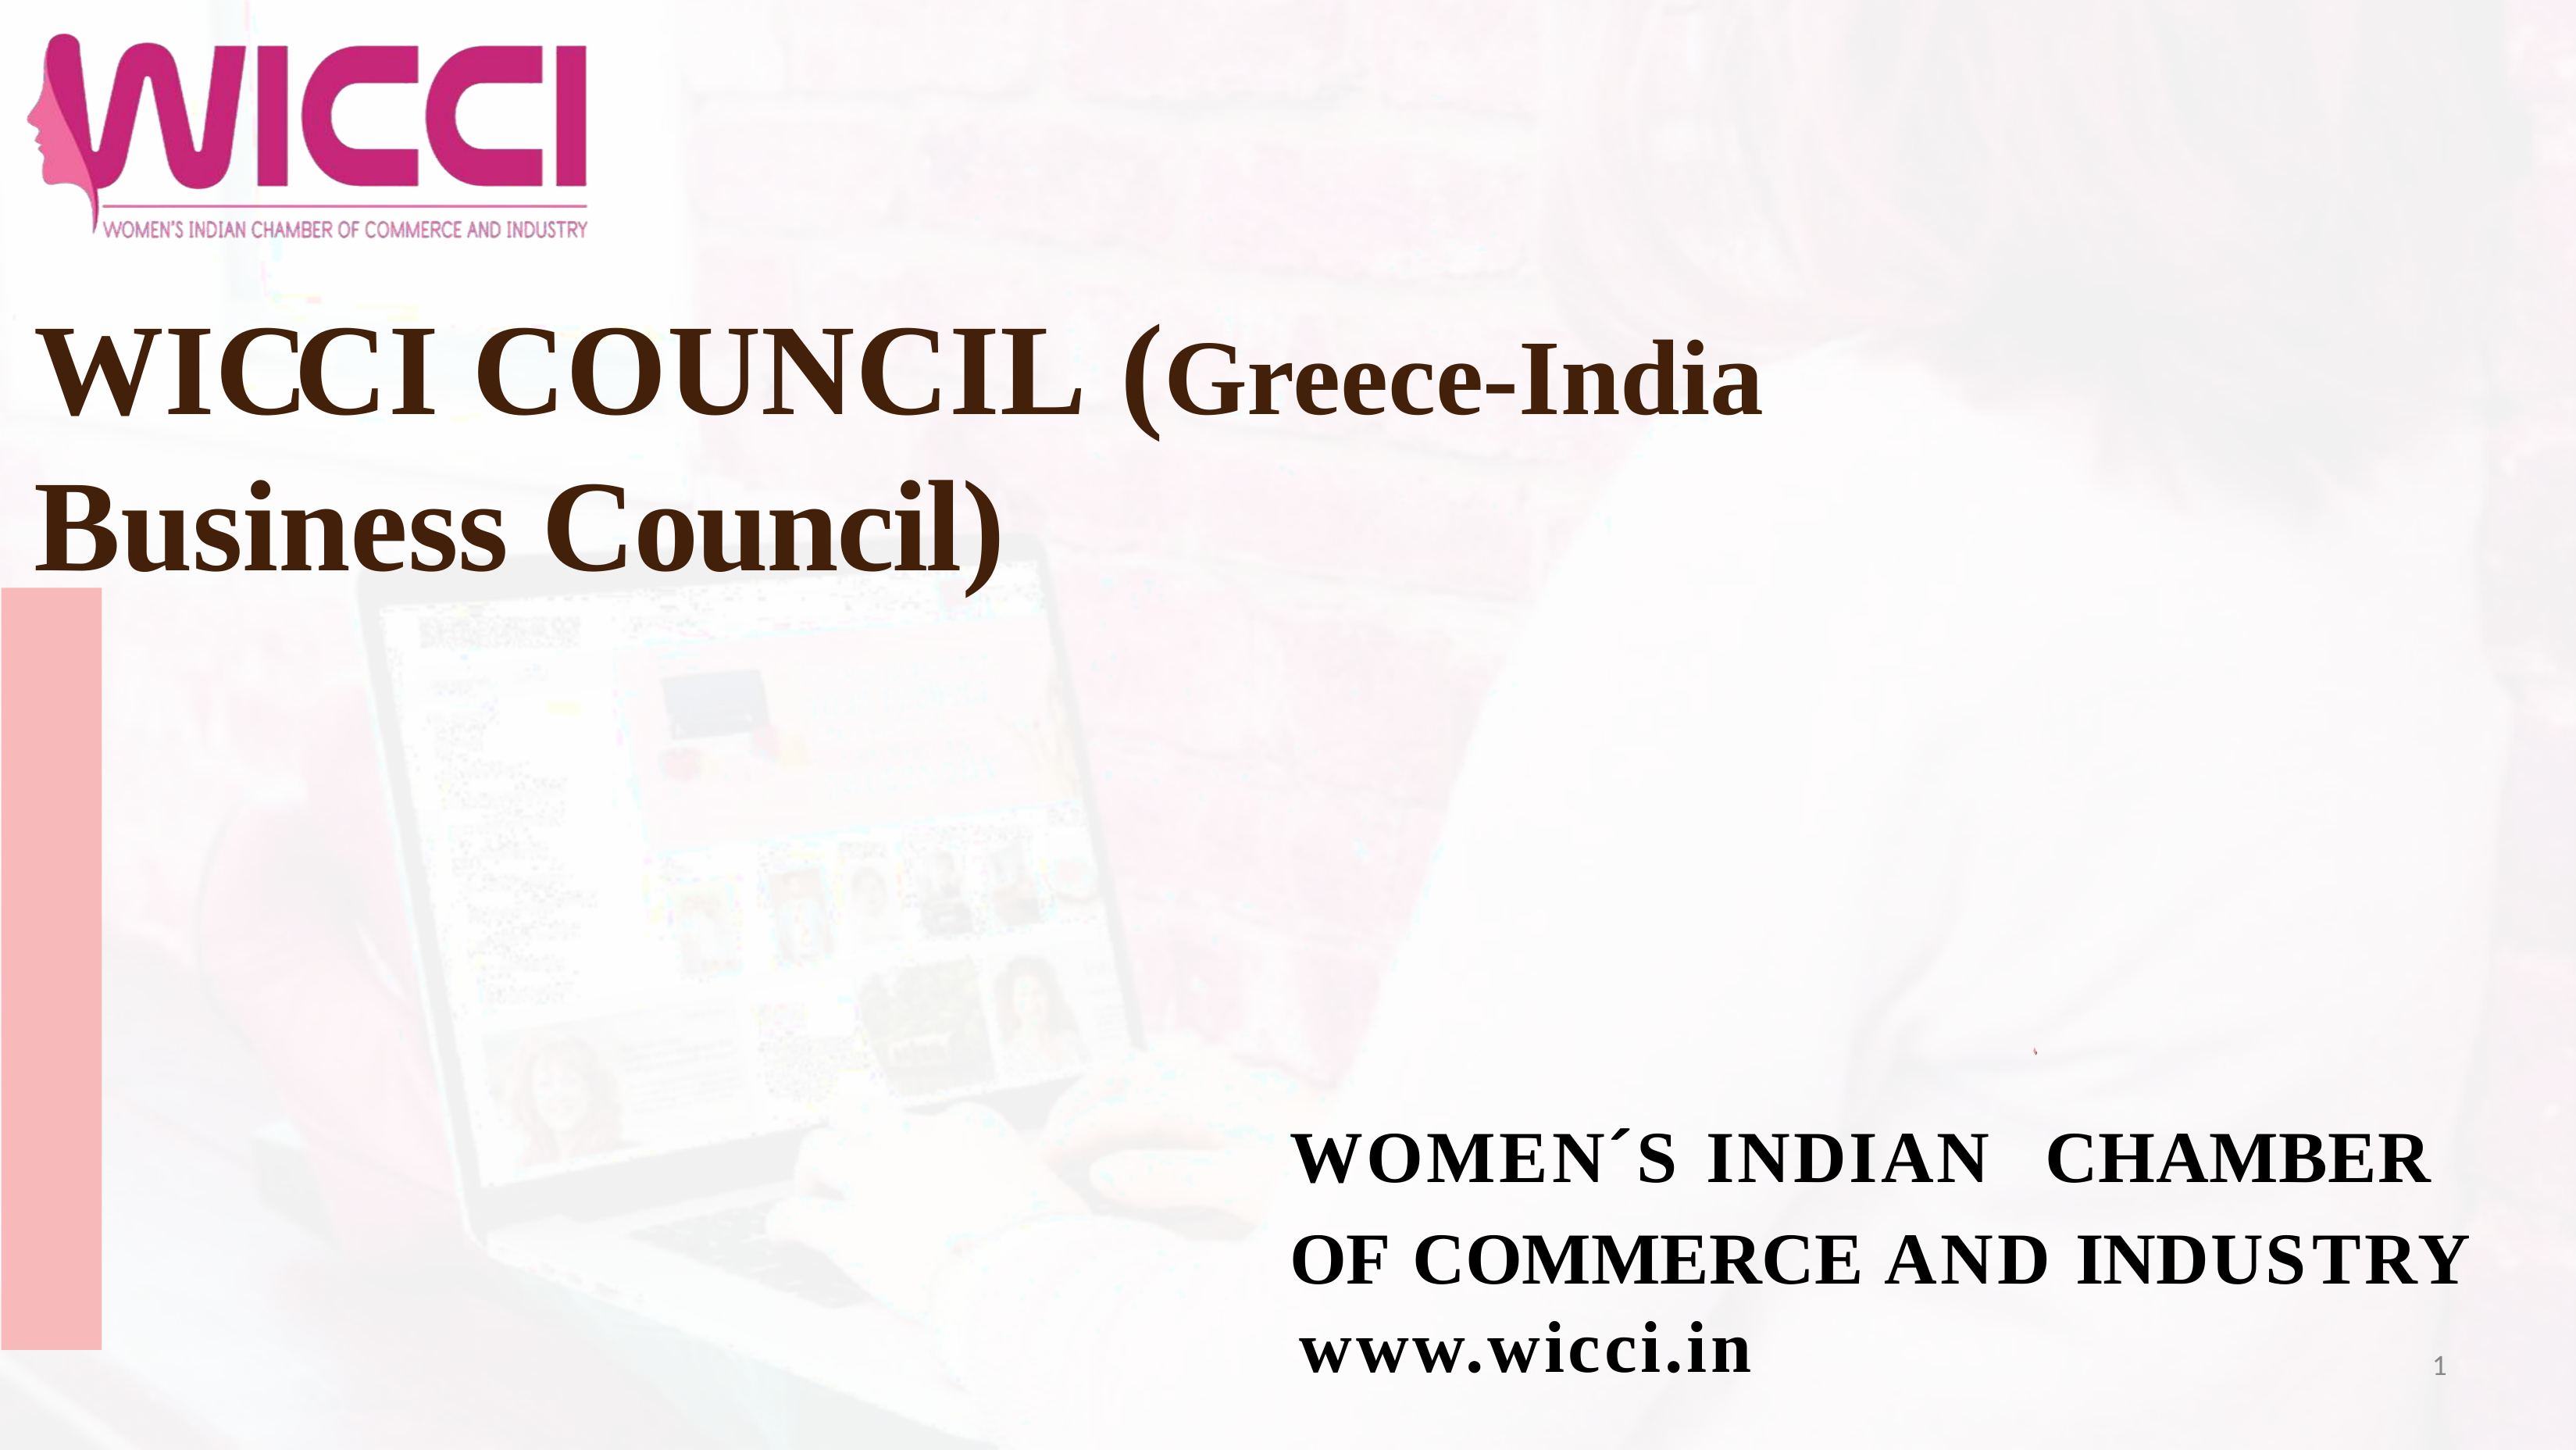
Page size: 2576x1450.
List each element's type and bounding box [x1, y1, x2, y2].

text_box [0, 0, 2576, 1450]
text_box [0, 0, 2038, 1055]
